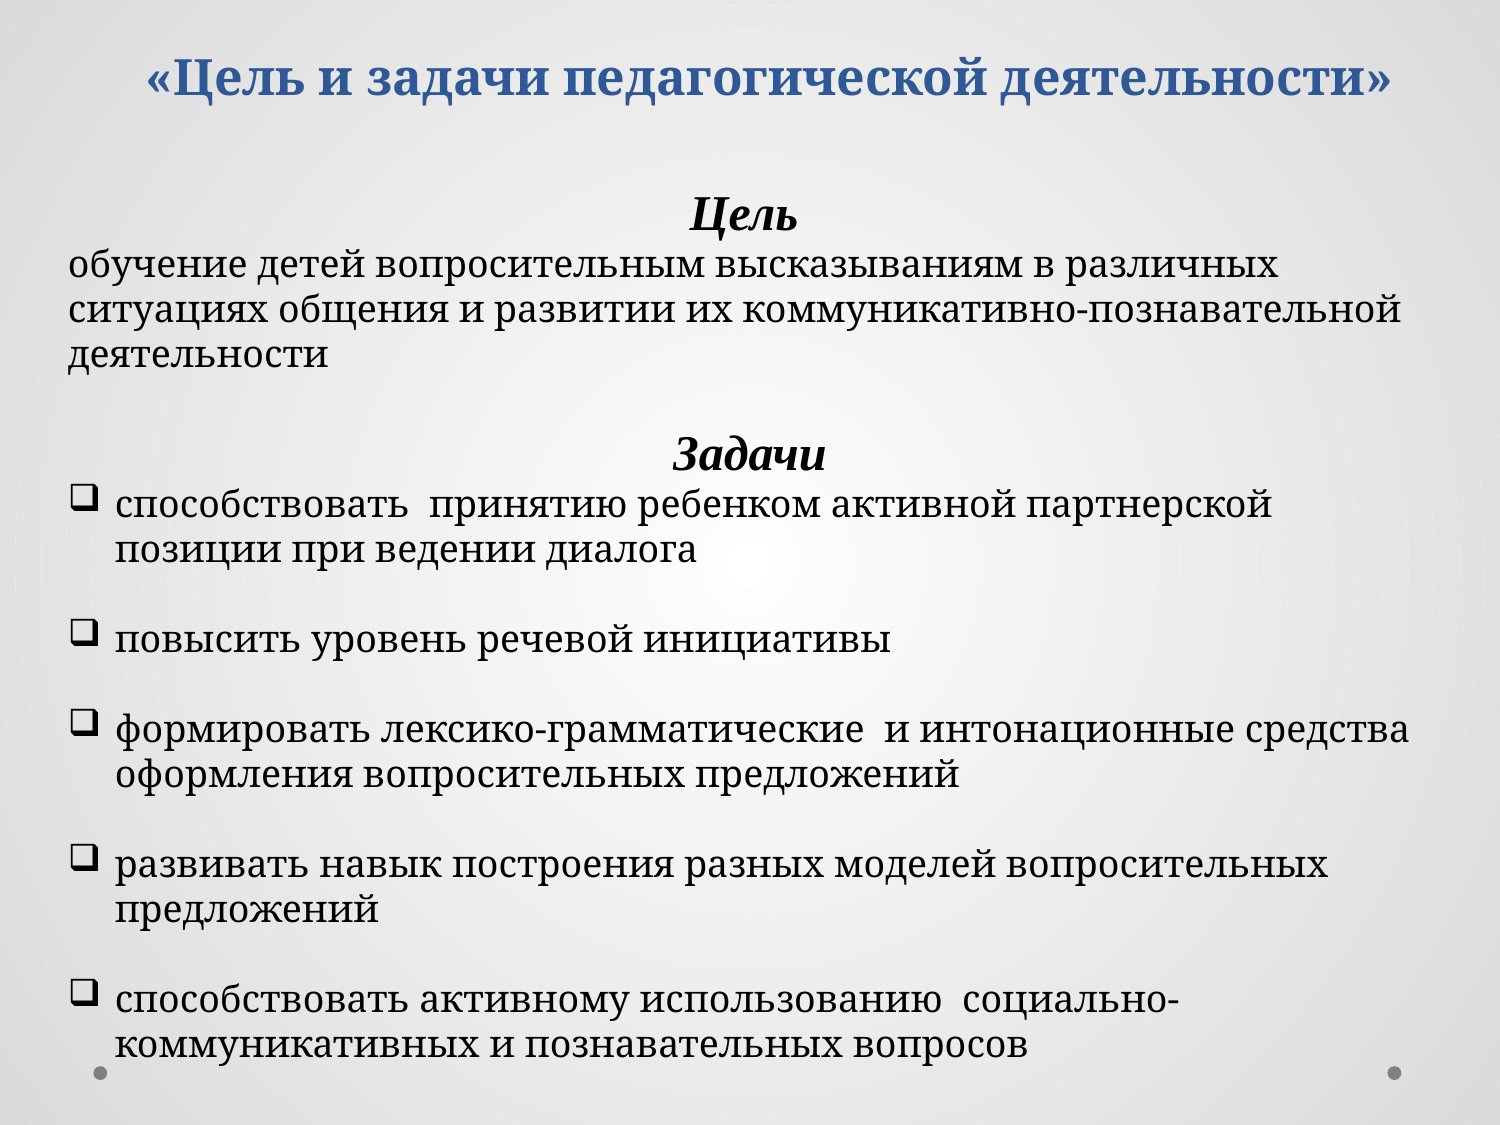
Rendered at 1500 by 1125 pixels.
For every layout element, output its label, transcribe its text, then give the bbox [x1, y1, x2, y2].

title «Цель и задачи педагогической деятельности» [94, 0, 1445, 114]
text_box Цель обучение детей вопросительным высказываниям в различных ситуациях общения и развитии их коммуникативно-познавательной деятельности Задачи способствовать принятию ребенком активной партнерской позиции при ведении диалога повысить уровень речевой инициативы формировать лексико-грамматические и интонационные средства оформления вопросительных предложений развивать навык построения разных моделей вопросительных предложений способствовать активному использованию социально-коммуникативных и познавательных вопросов [53, 172, 1447, 1125]
